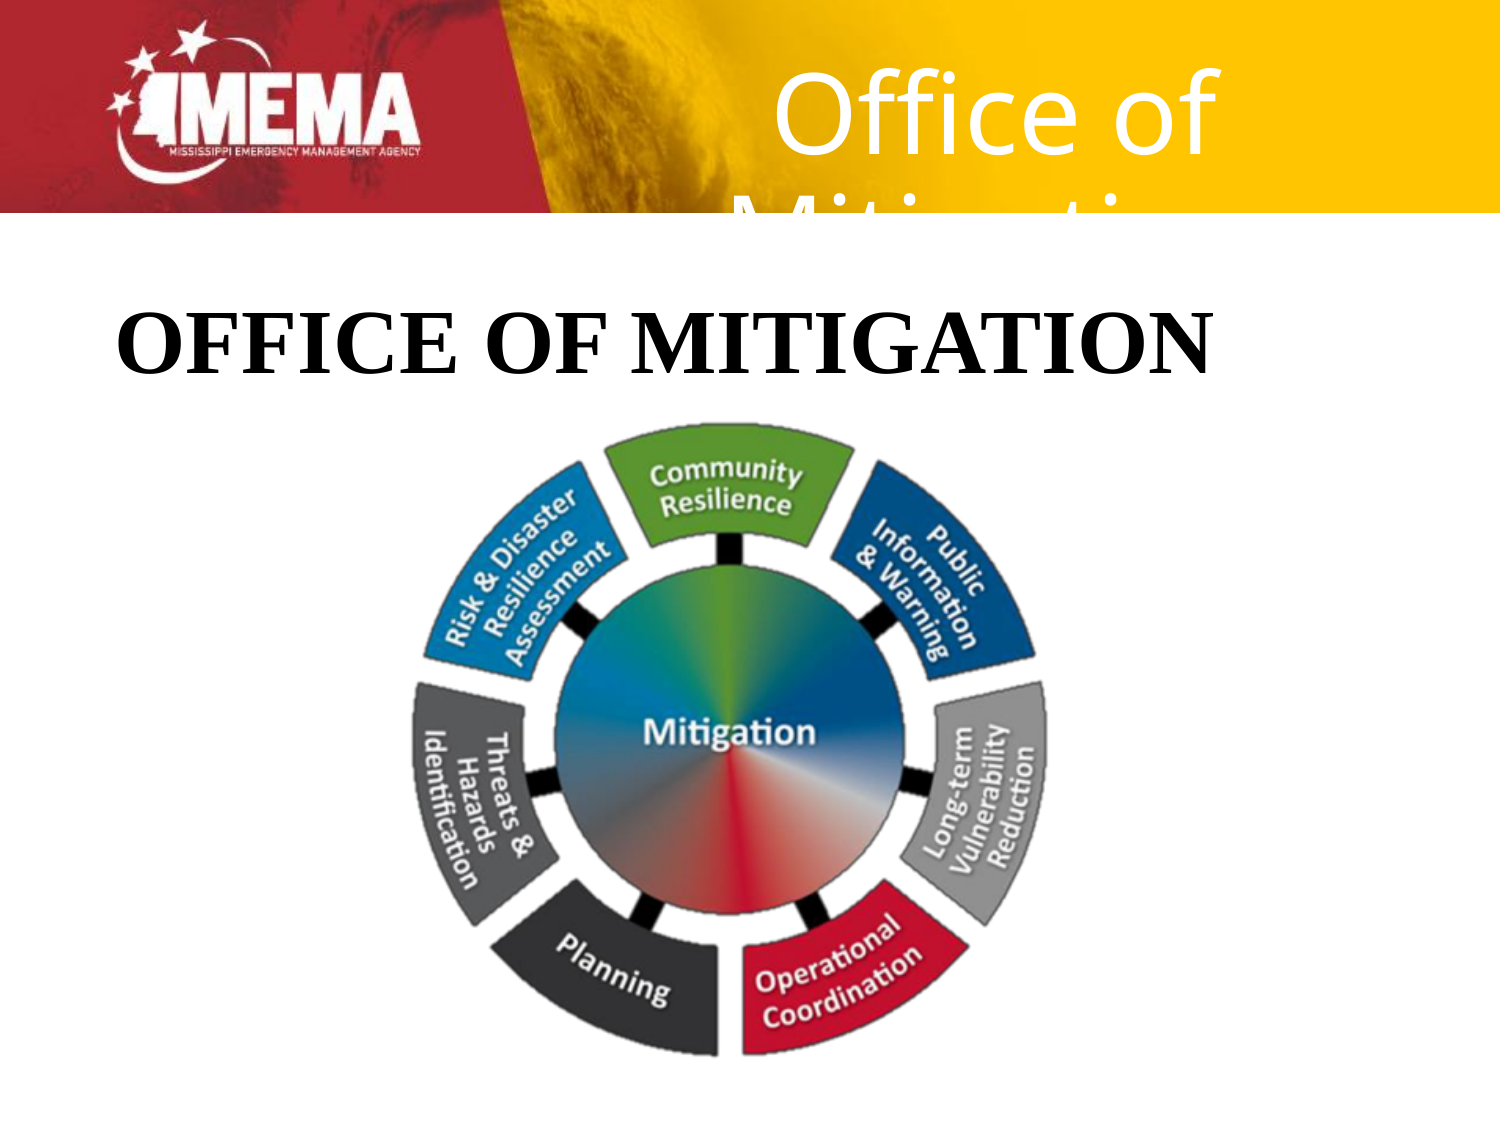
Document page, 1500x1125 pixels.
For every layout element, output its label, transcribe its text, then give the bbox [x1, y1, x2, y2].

picture [0, 0, 1500, 213]
picture [399, 405, 1059, 1066]
text_box OFFICE OF MITIGATION [99, 274, 1450, 400]
